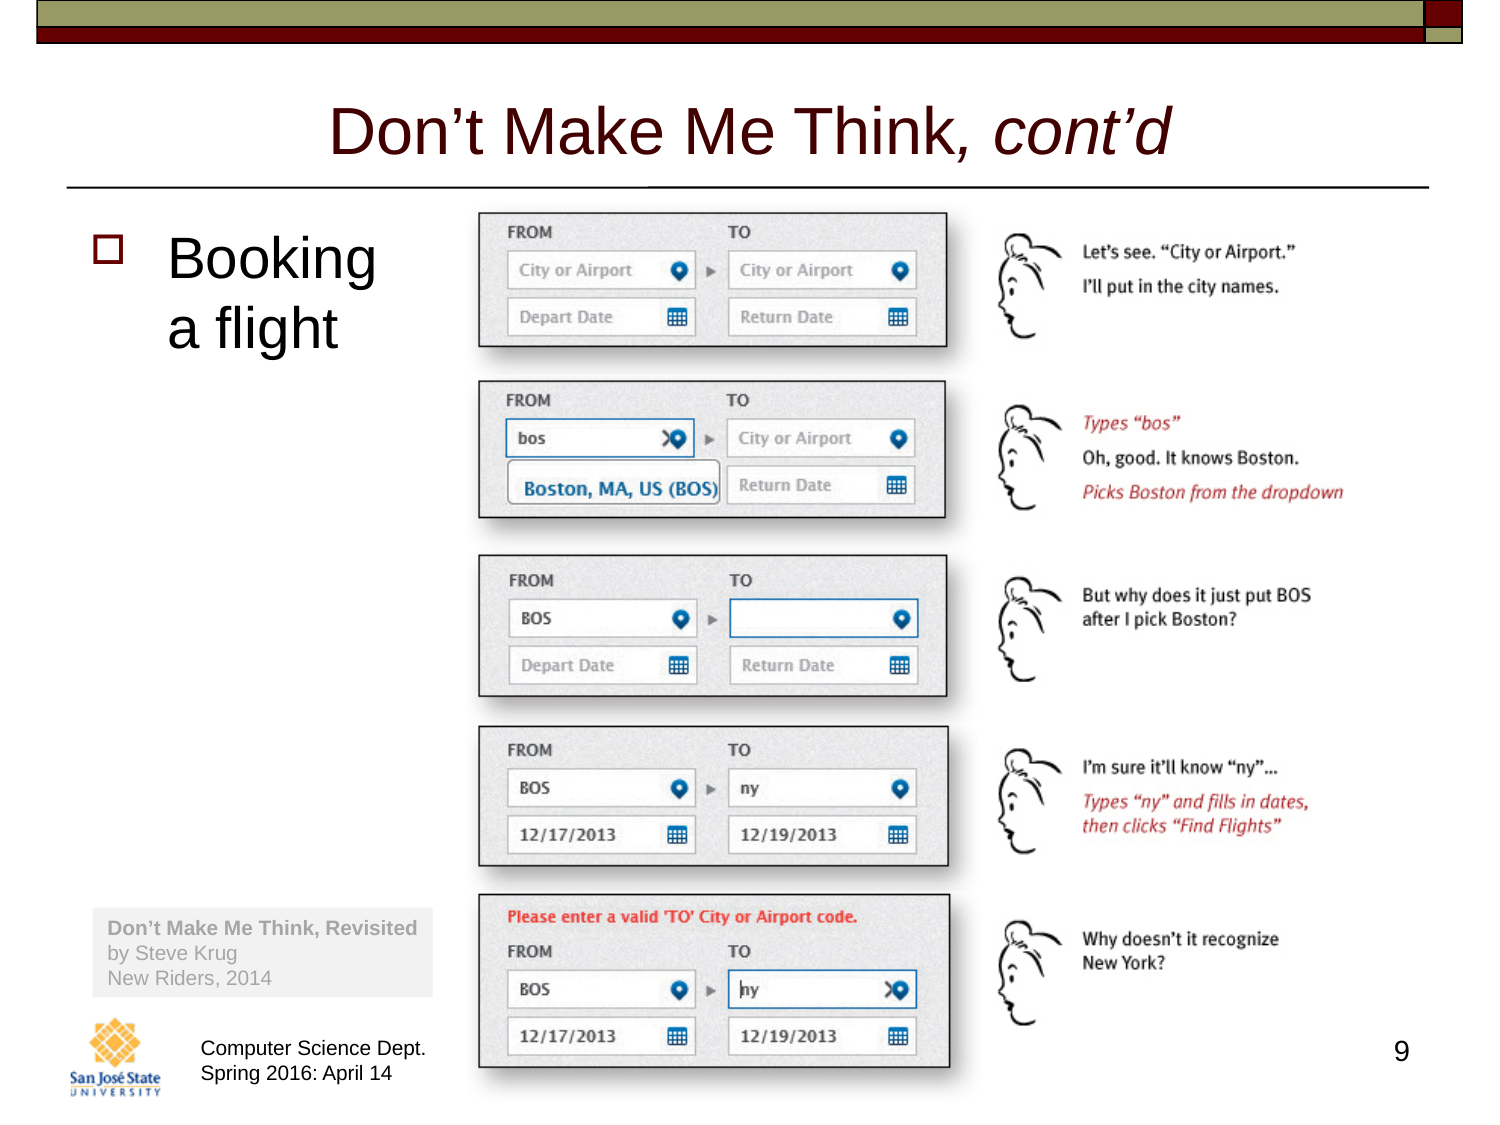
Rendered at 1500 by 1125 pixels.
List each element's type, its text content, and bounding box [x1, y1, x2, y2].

picture [60, 1012, 166, 1112]
title Don’t Make Me Think, cont’d [75, 67, 1425, 175]
list Booking a flight [75, 212, 405, 503]
slide_number 9 [1349, 1025, 1425, 1100]
text_box Don’t Make Me Think, Revisited by Steve Krug New Riders, 2014 [92, 907, 433, 998]
picture [464, 202, 1345, 1103]
